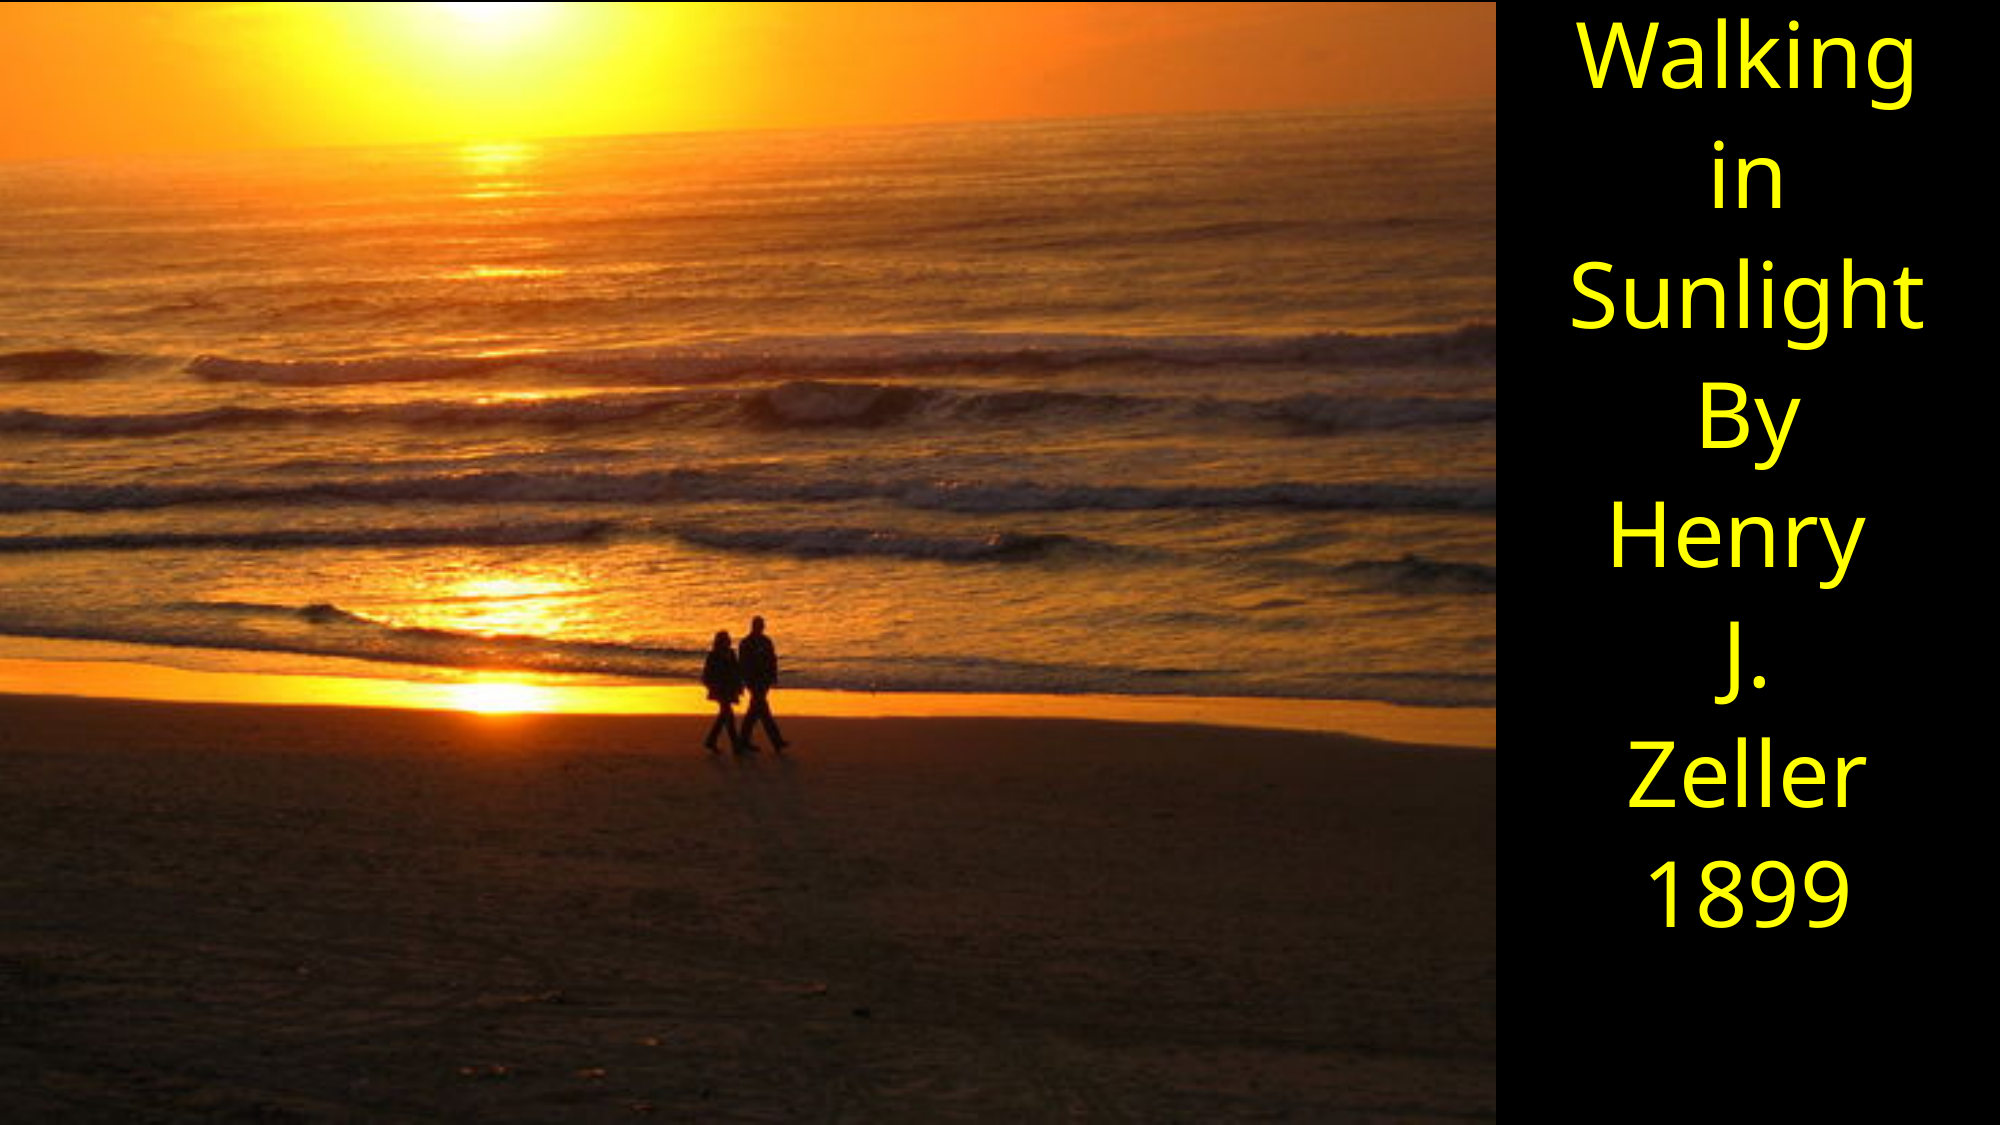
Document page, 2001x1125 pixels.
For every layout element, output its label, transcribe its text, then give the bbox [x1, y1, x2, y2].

subtitle Walking in Sunlight By Henry J. Zeller 1899 [1496, 2, 2000, 1125]
picture [0, 2, 1496, 1125]
